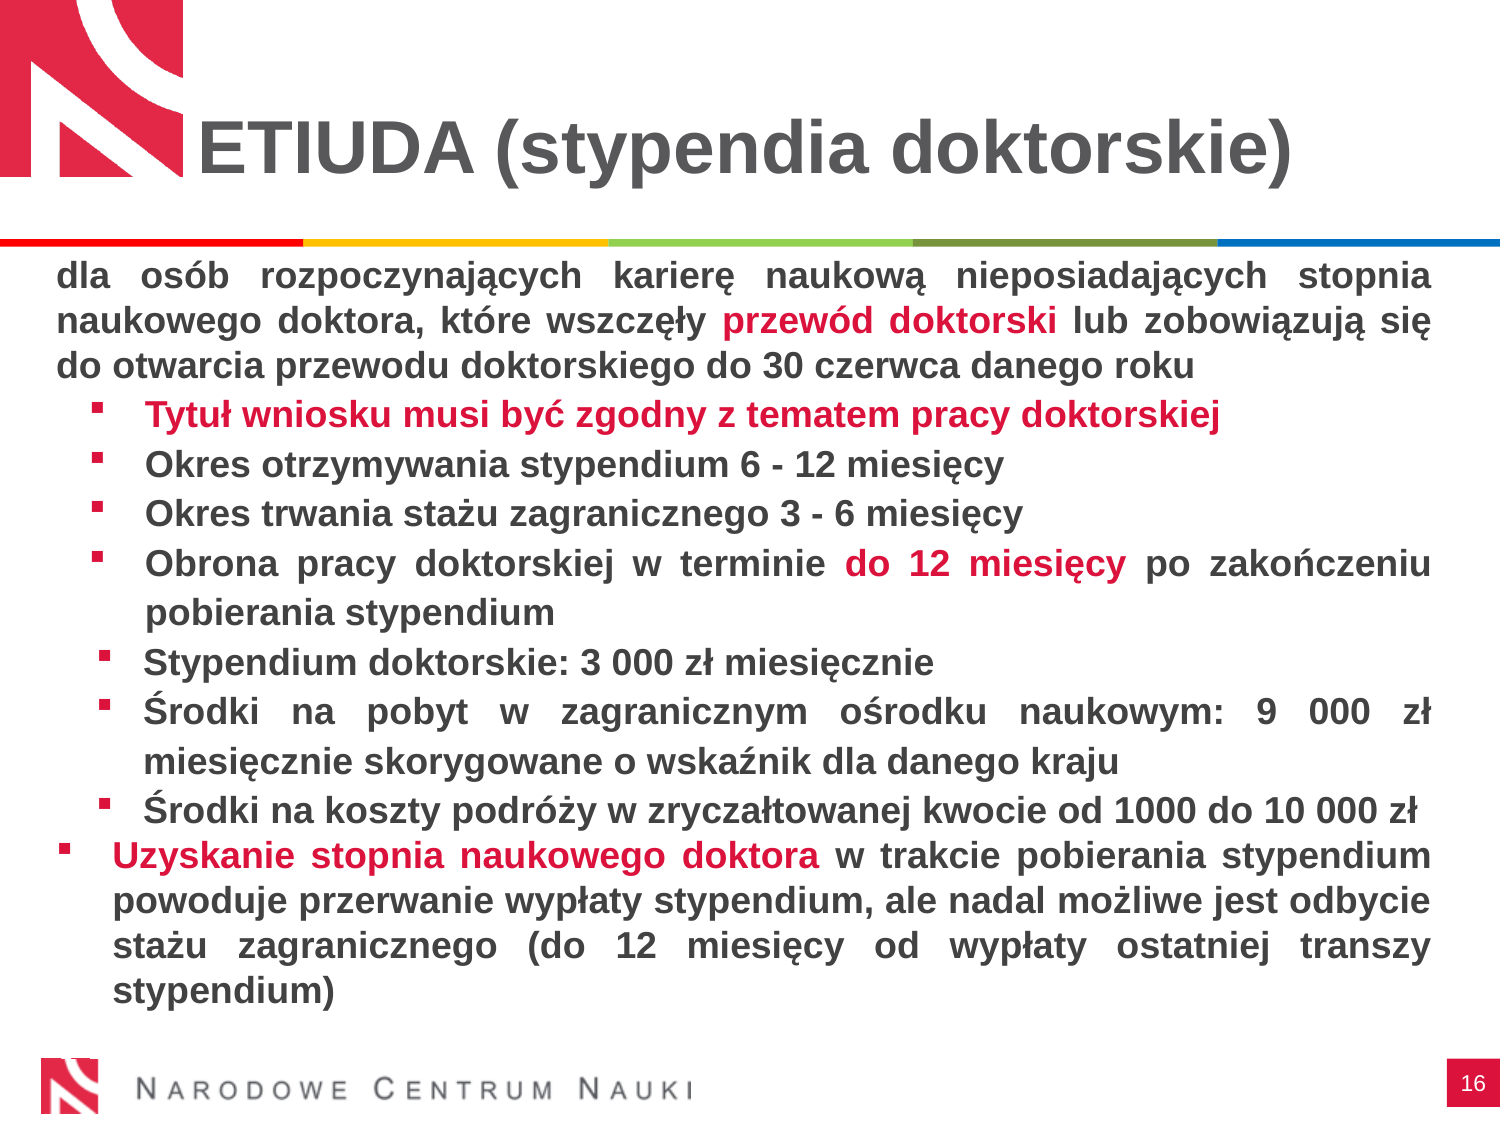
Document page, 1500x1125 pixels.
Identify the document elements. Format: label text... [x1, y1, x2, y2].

title ETIUDA (stypendia doktorskie) [183, 101, 1437, 197]
picture [0, 0, 183, 177]
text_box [0, 238, 1500, 247]
slide_number 16 [1446, 1058, 1500, 1107]
text_box dla osób rozpoczynających karierę naukową nieposiadających stopnia naukowego doktora, które wszczęły przewód doktorski lub zobowiązują się do otwarcia przewodu doktorskiego do 30 czerwca danego roku Tytuł wniosku musi być zgodny z tematem pracy doktorskiej Okres otrzymywania stypendium 6 - 12 miesięcy Okres trwania stażu zagranicznego 3 - 6 miesięcy Obrona pracy doktorskiej w terminie do 12 miesięcy po zakończeniu pobierania stypendium Stypendium doktorskie: 3 000 zł miesięcznie Środki na pobyt w zagranicznym ośrodku naukowym: 9 000 zł miesięcznie skorygowane o wskaźnik dla danego kraju Środki na koszty podróży w zryczałtowanej kwocie od 1000 do 10 000 zł Uzyskanie stopnia naukowego doktora w trakcie pobierania stypendium powoduje przerwanie wypłaty stypendium, ale nadal możliwe jest odbycie stażu zagranicznego (do 12 miesięcy od wypłaty ostatniej transzy stypendium) [41, 255, 1447, 1059]
picture [41, 1059, 692, 1114]
